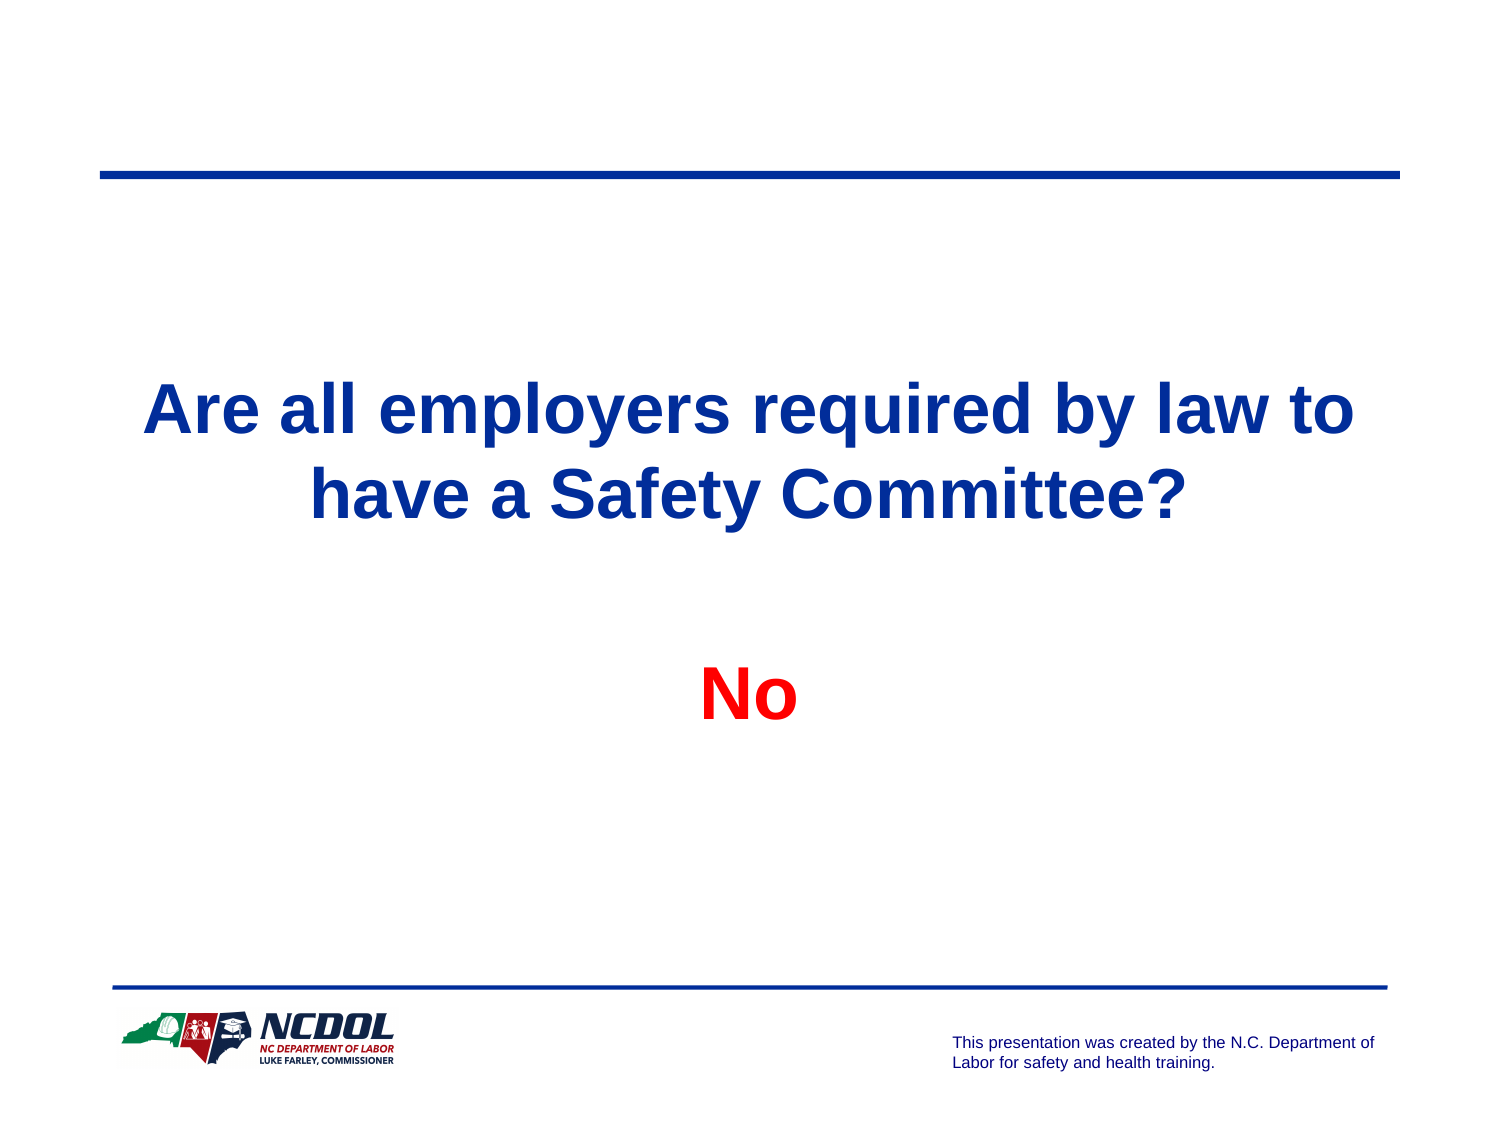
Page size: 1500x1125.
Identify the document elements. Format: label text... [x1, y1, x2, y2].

text_box No [684, 637, 816, 743]
picture [116, 1007, 399, 1069]
title Are all employers required by law to have a Safety Committee? [99, 362, 1400, 535]
